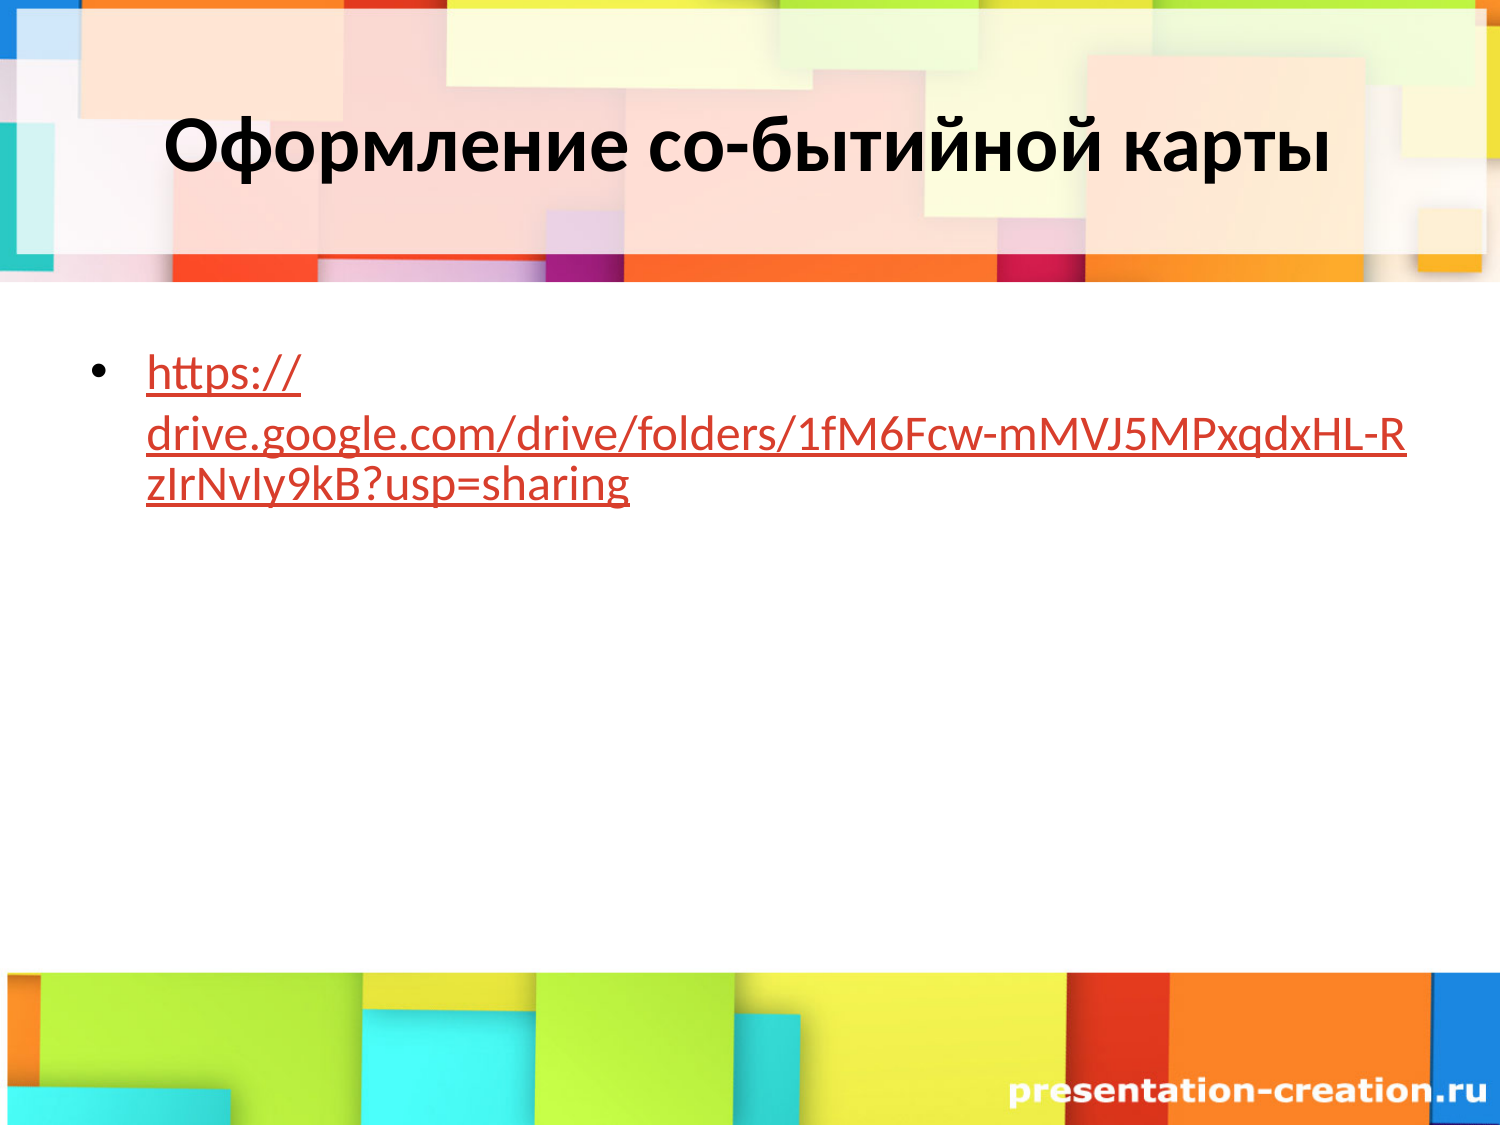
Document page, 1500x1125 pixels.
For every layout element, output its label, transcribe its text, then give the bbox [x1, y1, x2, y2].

picture [0, 0, 1500, 1125]
title Оформление со-бытийной карты [75, 45, 1425, 233]
list https://drive.google.com/drive/folders/1fM6Fcw-mMVJ5MPxqdxHL-RzIrNvIy9kB?usp=sharing [75, 262, 1425, 1005]
